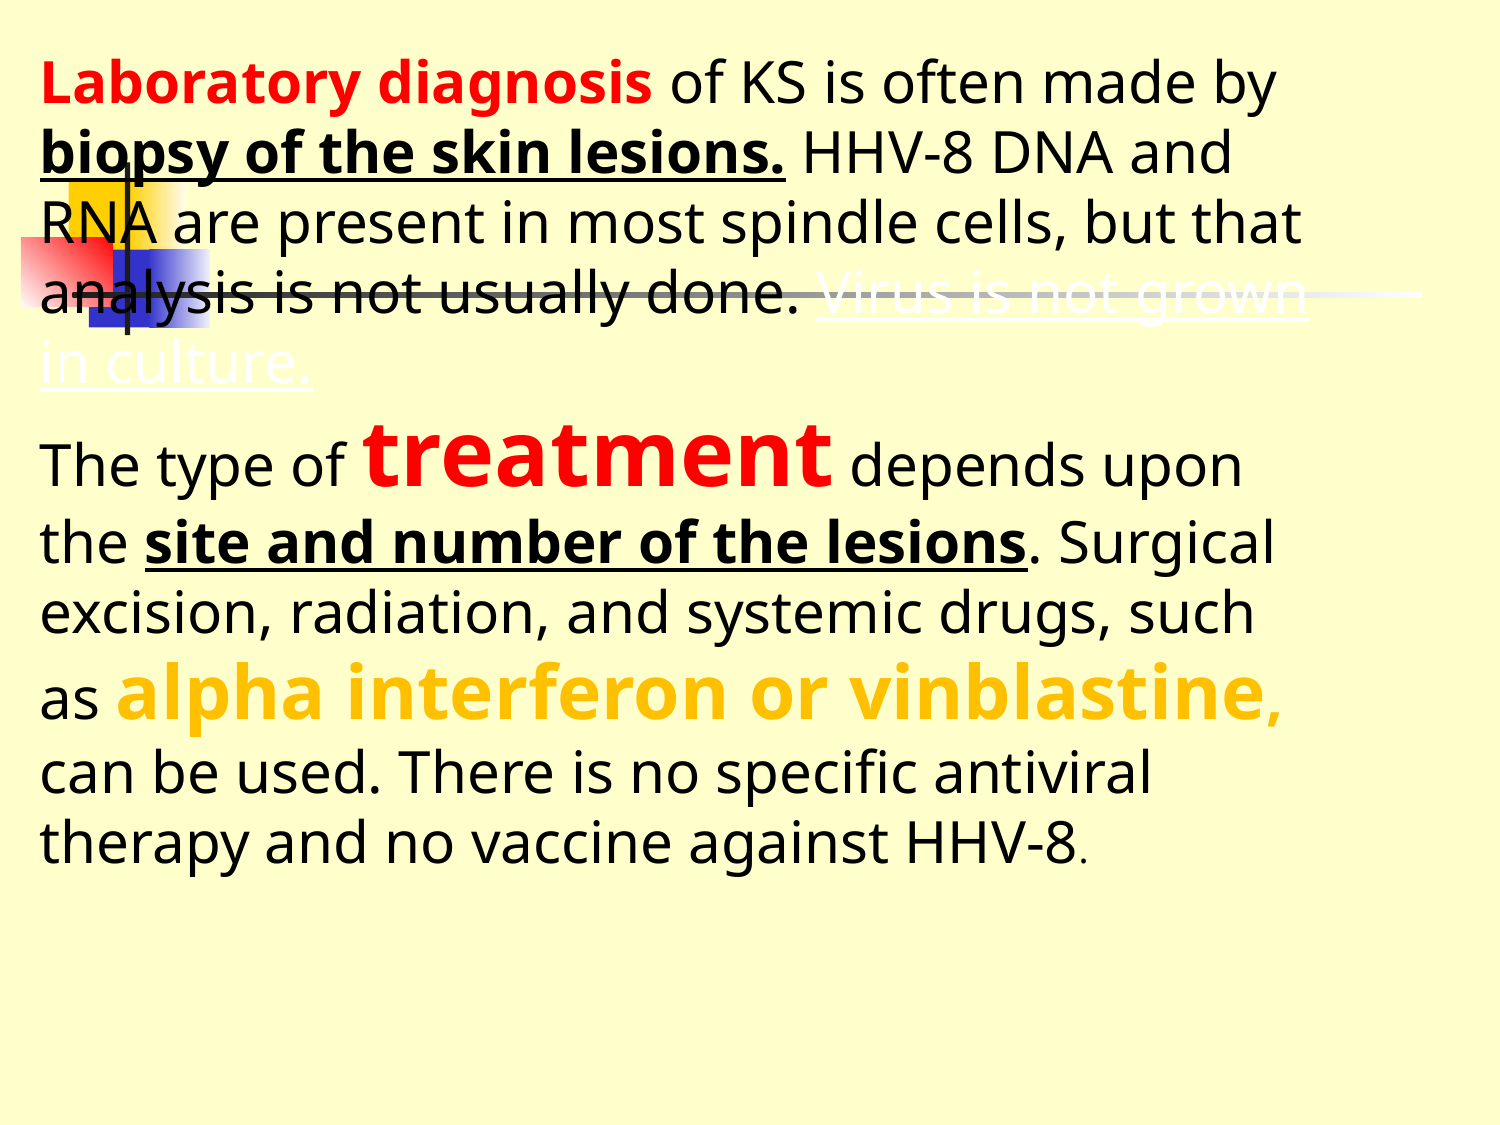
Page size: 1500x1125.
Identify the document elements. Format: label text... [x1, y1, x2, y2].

text_box Laboratory diagnosis of KS is often made by biopsy of the skin lesions. HHV-8 DNA and RNA are present in most spindle cells, but that analysis is not usually done. Virus is not grown in culture. The type of treatment depends upon the site and number of the lesions. Surgical excision, radiation, and systemic drugs, such as alpha interferon or vinblastine, can be used. There is no specific antiviral therapy and no vaccine against HHV-8. [24, 37, 1338, 882]
